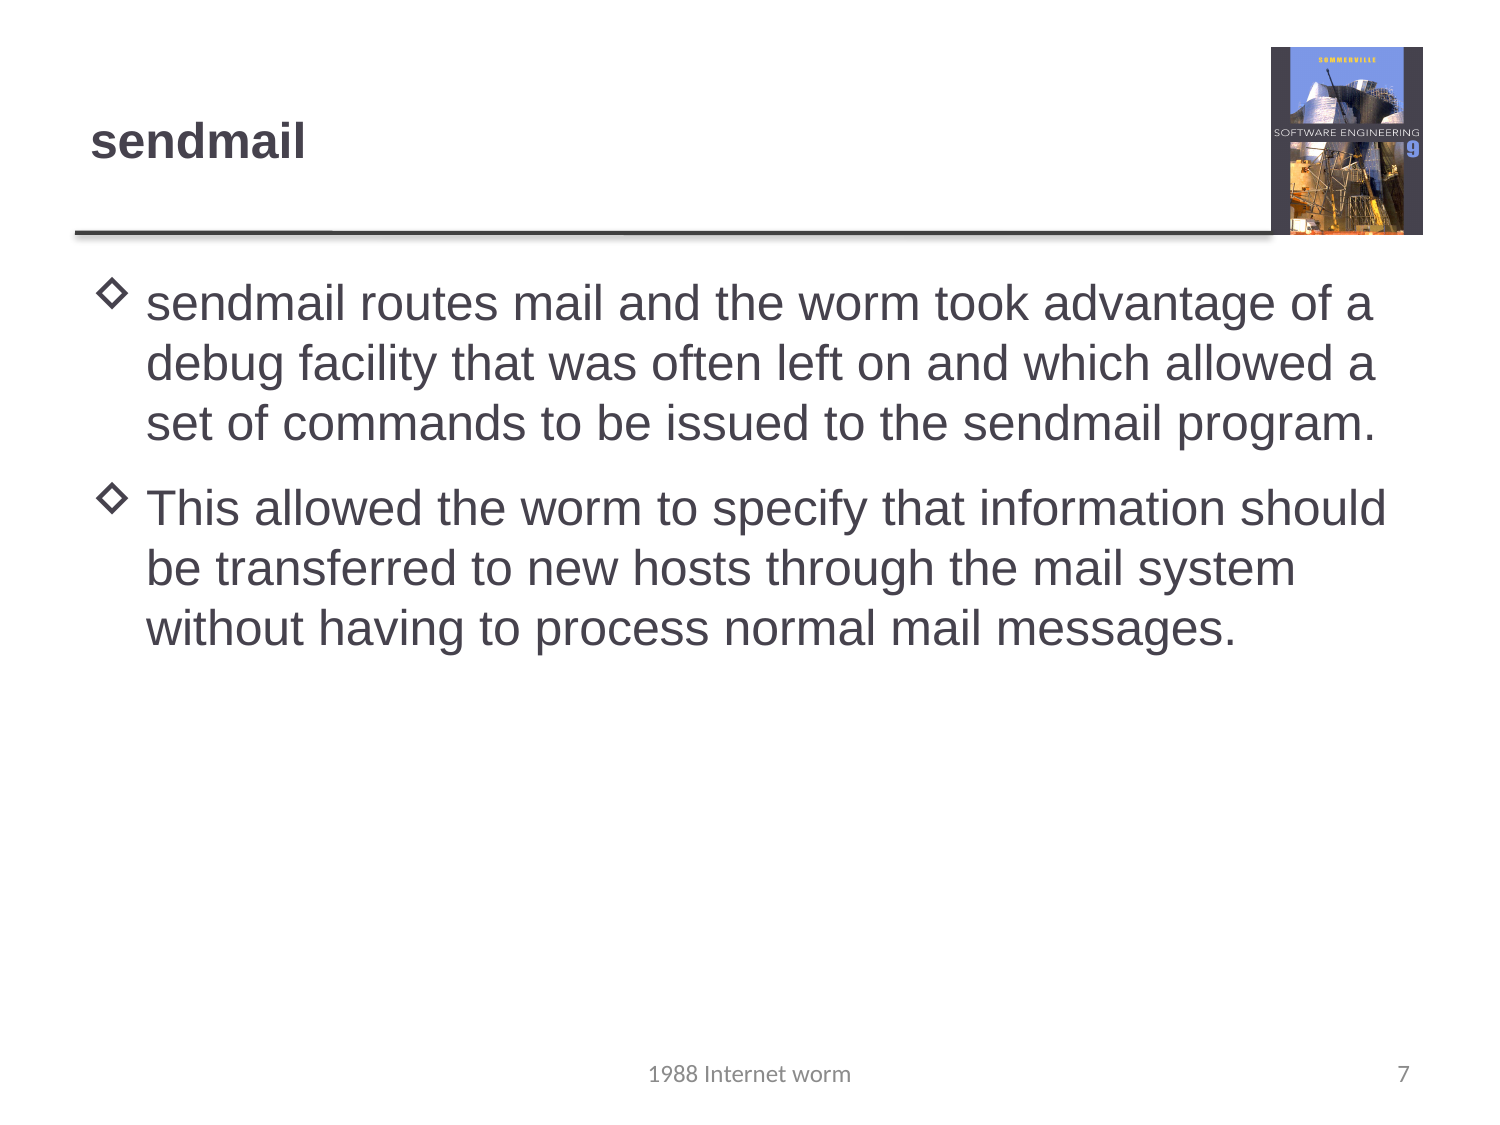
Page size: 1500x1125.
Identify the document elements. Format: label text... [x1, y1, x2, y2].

picture [1272, 47, 1423, 235]
list sendmail routes mail and the worm took advantage of a debug facility that was often left on and which allowed a set of commands to be issued to the sendmail program. This allowed the worm to specify that information should be transferred to new hosts through the mail system without having to process normal mail messages. [75, 262, 1425, 1005]
footer 1988 Internet worm [512, 1042, 988, 1103]
slide_number 7 [1074, 1042, 1425, 1103]
title sendmail [74, 44, 1272, 233]
